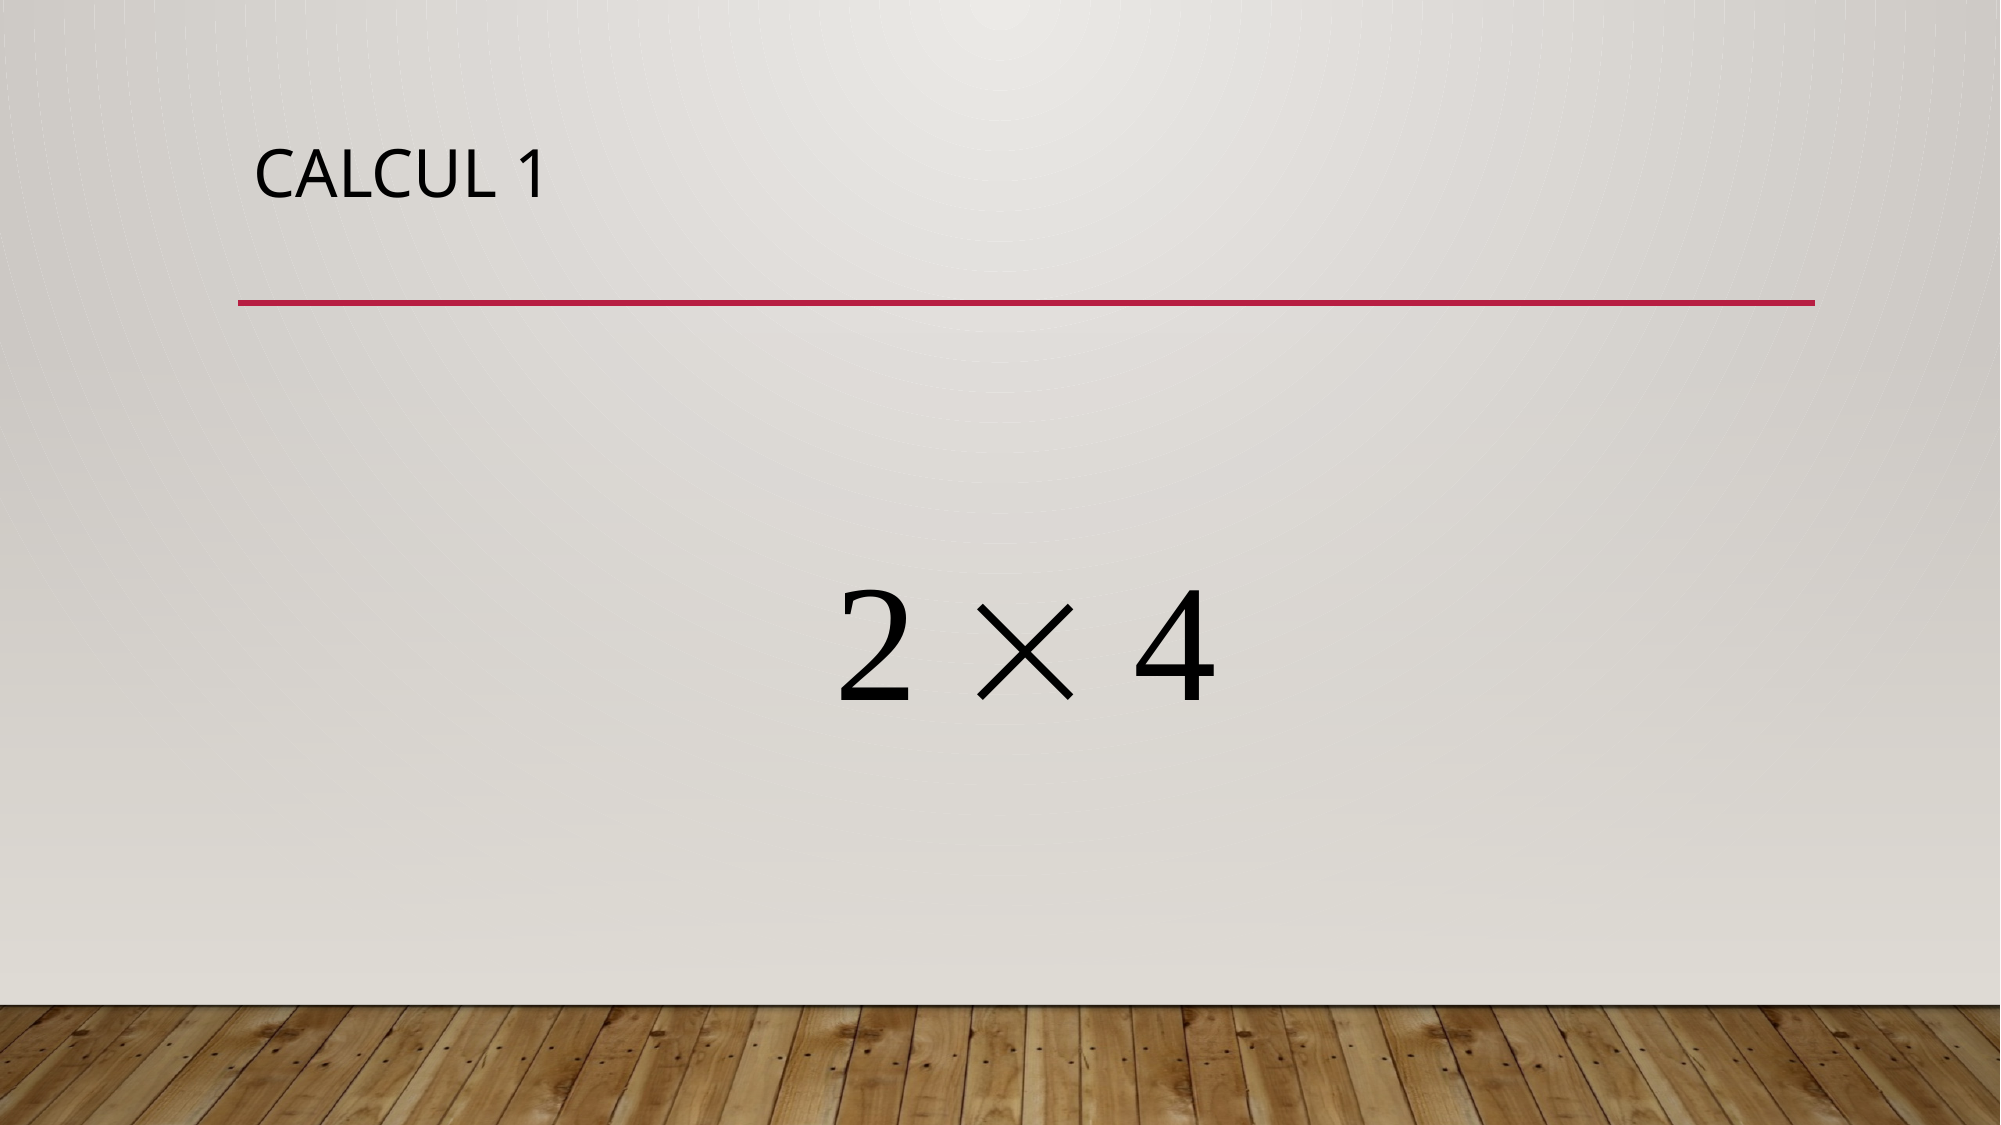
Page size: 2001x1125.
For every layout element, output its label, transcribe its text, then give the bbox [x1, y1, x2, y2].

title CALCUL 1 [238, 131, 1814, 305]
list 2  4 [238, 330, 1814, 897]
picture [0, 1005, 2000, 1125]
